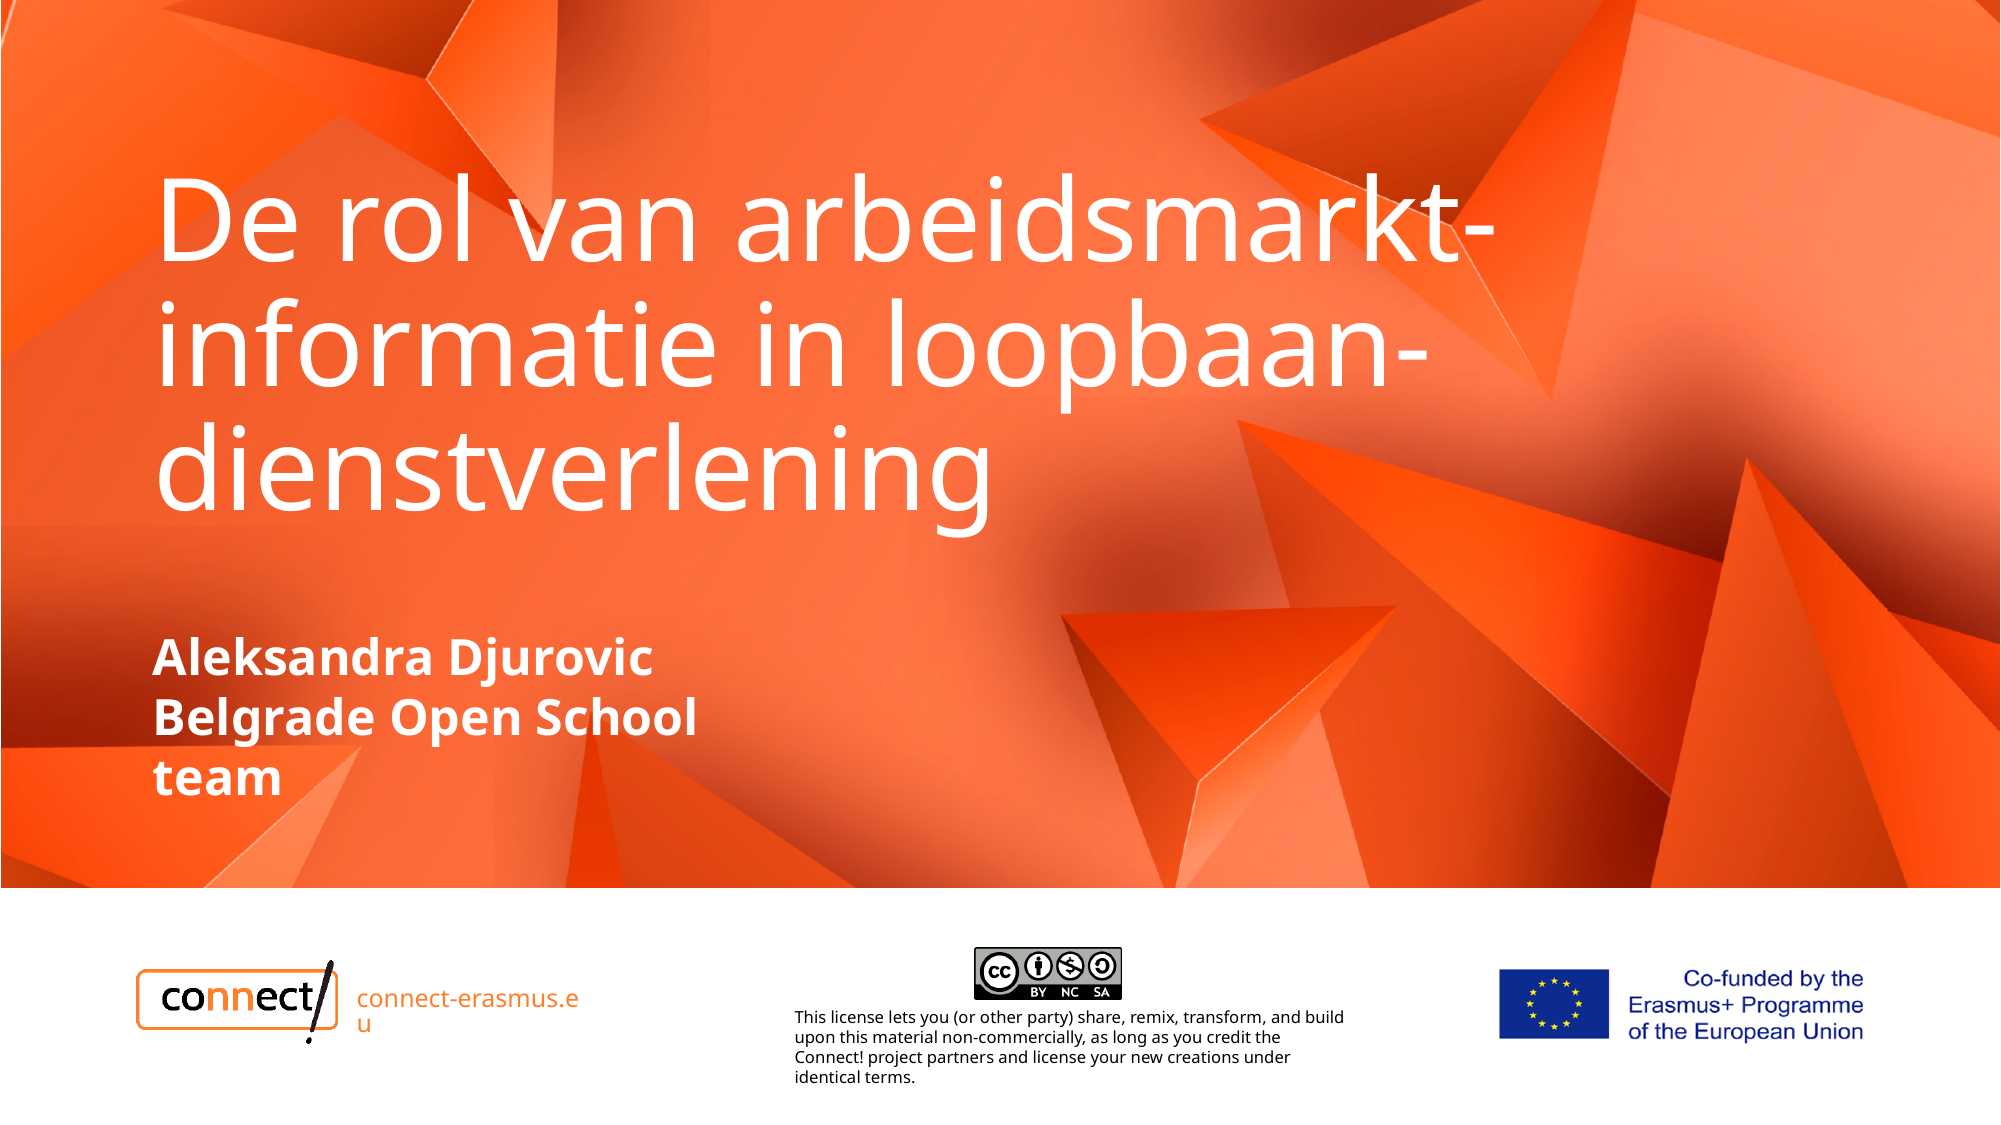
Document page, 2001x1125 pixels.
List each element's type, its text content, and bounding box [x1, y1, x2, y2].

footer connect-erasmus.eu [341, 976, 607, 1022]
picture [1498, 968, 1863, 1044]
picture [974, 947, 1122, 1000]
title De rol van arbeidsmarkt-informatie in loopbaan-dienstverlening [138, 151, 1900, 544]
picture [3, 0, 1999, 888]
text_box Aleksandra Djurovic Belgrade Open School team​ [138, 618, 854, 814]
picture [136, 960, 338, 1044]
text_box This license lets you (or other party) share, remix, transform, and build upon this material non-commercially, as long as you credit the Connect! project partners and license your new creations under identical terms. [779, 999, 1368, 1094]
